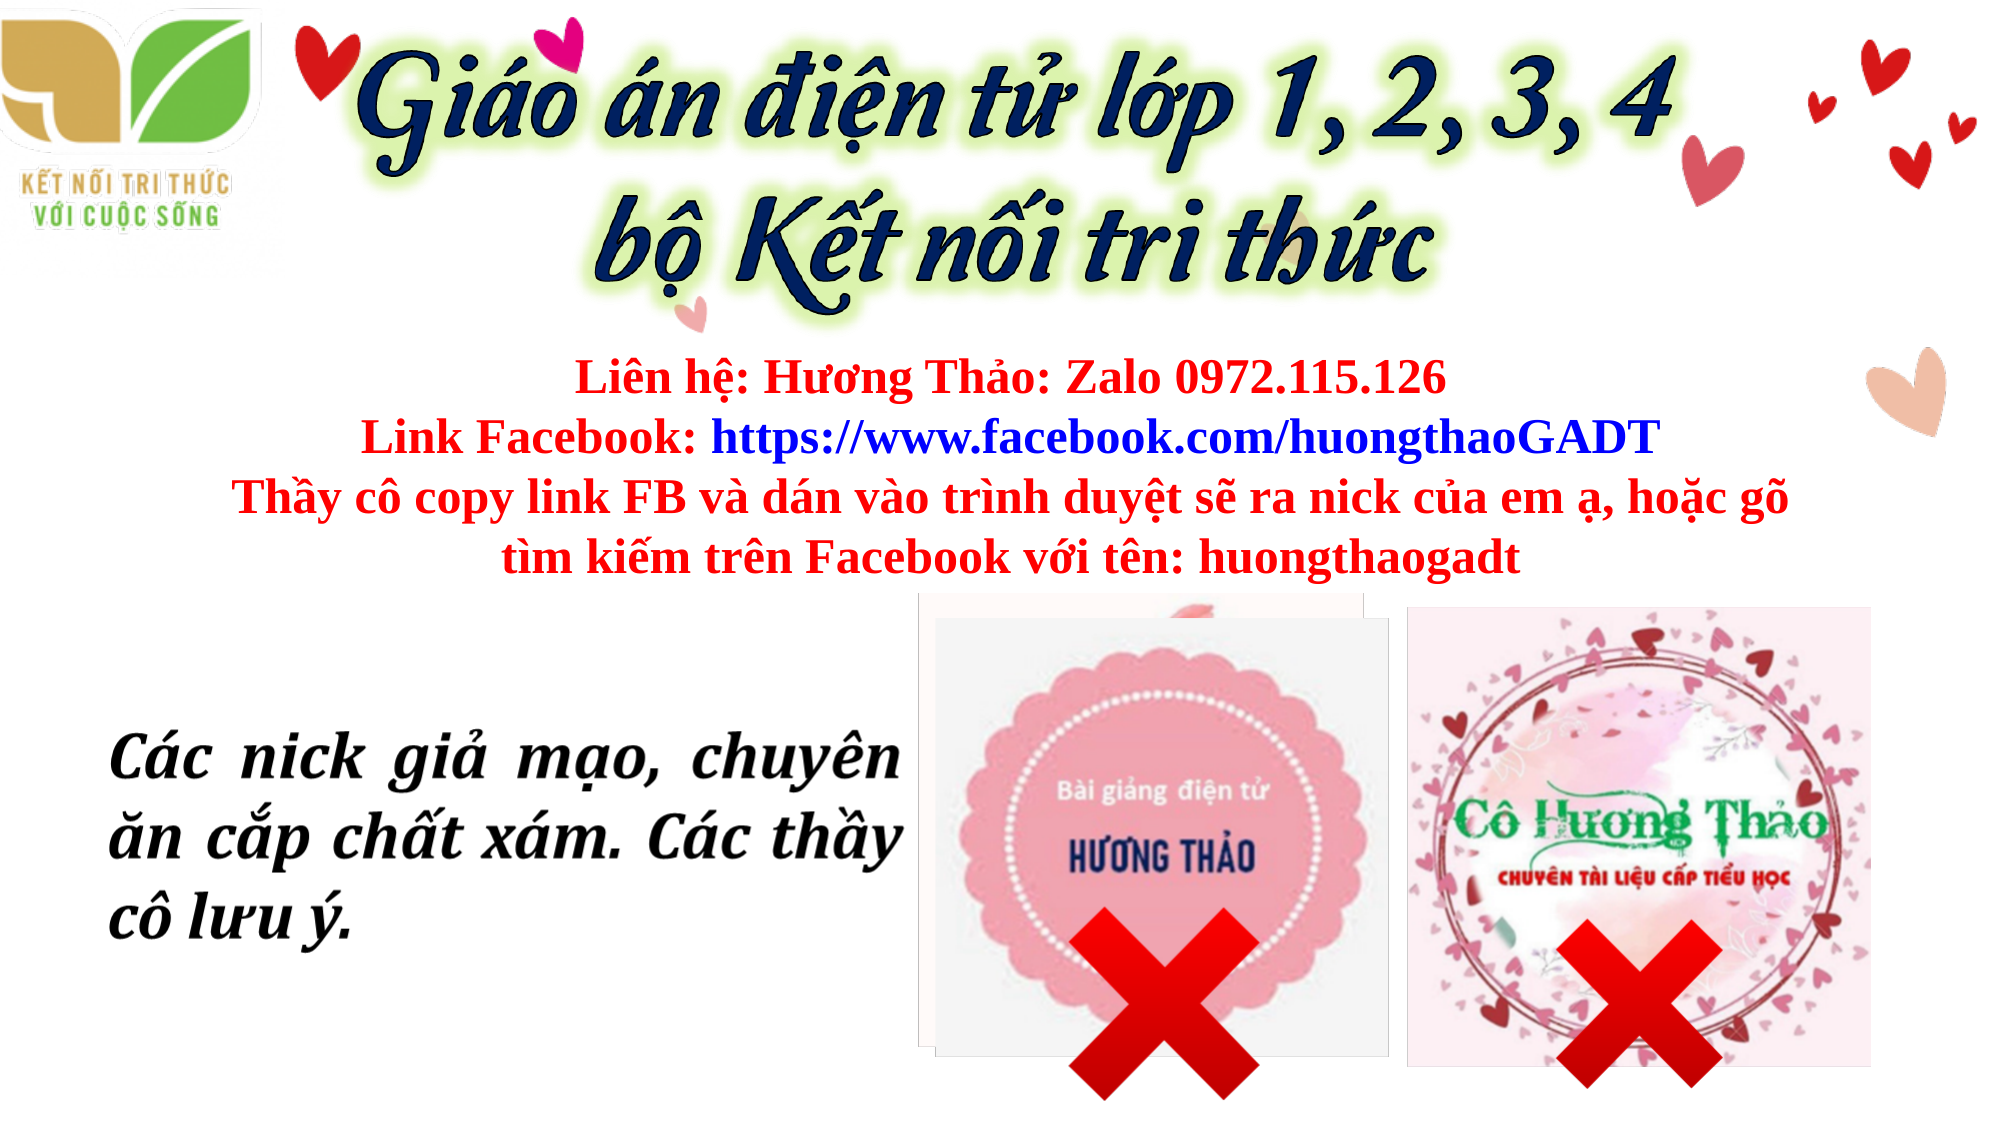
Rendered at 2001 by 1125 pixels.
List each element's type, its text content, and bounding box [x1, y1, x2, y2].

picture [66, 592, 1871, 1101]
picture [0, 0, 1978, 438]
text_box Liên hệ: Hương Thảo: Zalo 0972.115.126 Link Facebook: https://www.facebook.com/huongthaoGADT Thầy cô copy link FB và dán vào trình duyệt sẽ ra nick của em ạ, hoặc gõ tìm kiếm trên Facebook với tên: huongthaogadt [195, 449, 1827, 591]
